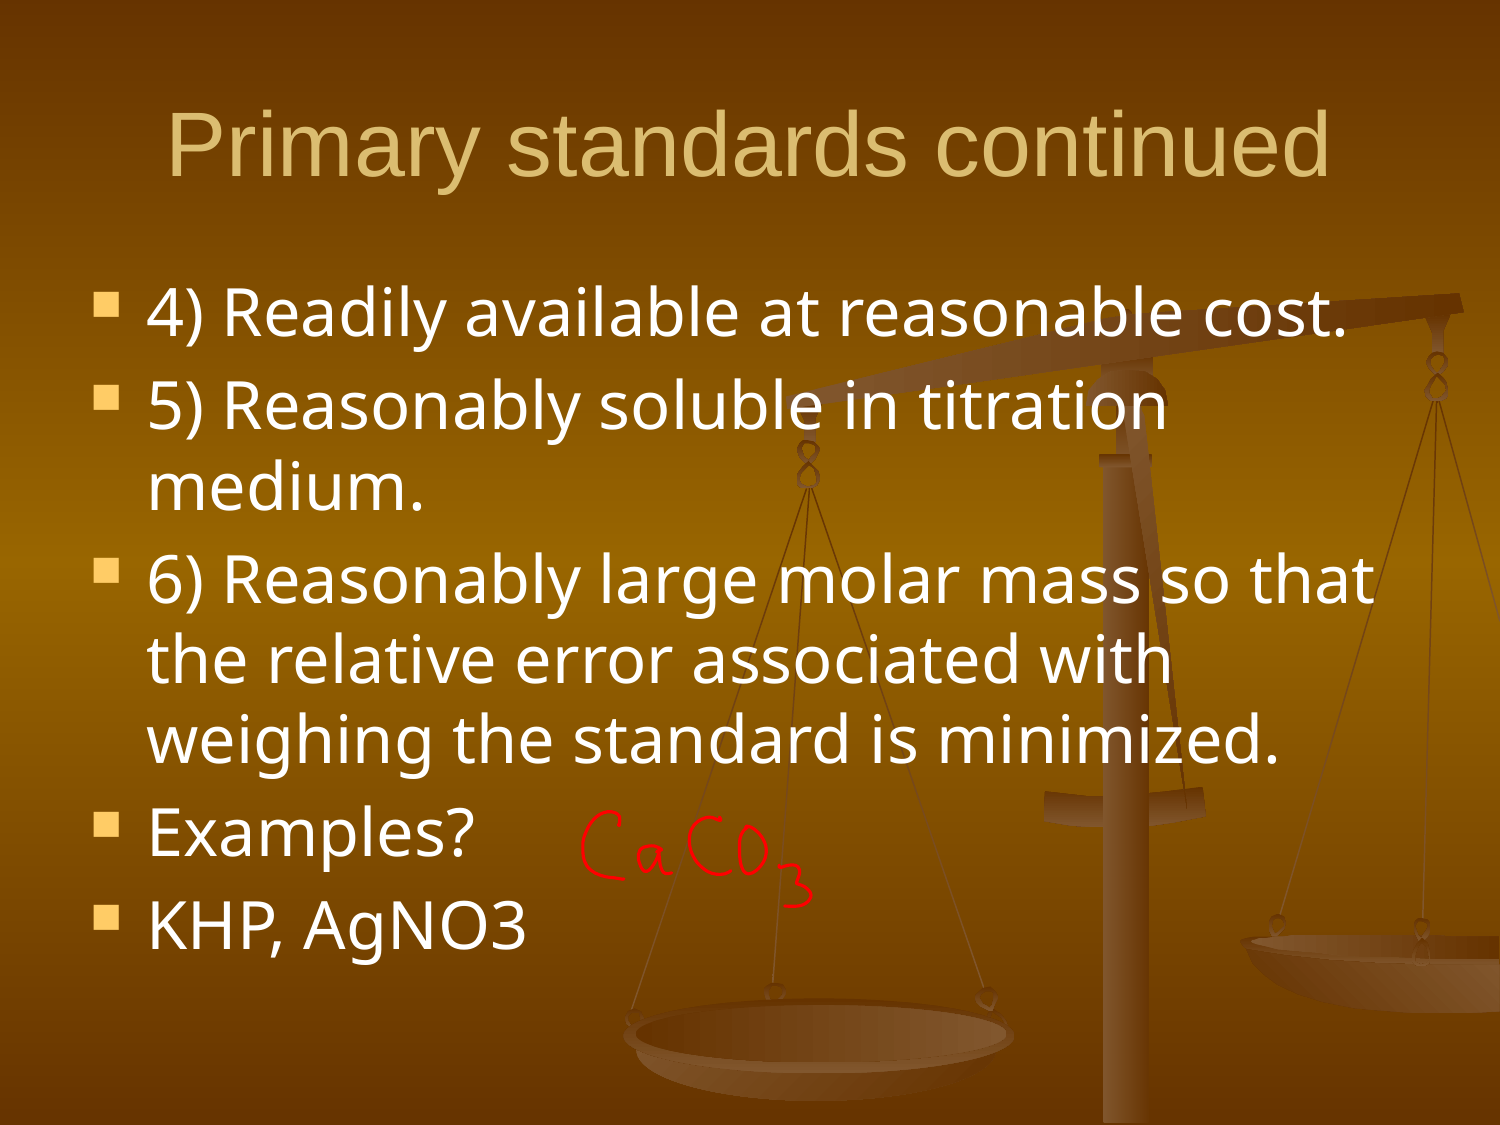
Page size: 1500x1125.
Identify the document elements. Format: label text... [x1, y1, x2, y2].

title Primary standards continued [74, 45, 1426, 234]
list 4) Readily available at reasonable cost. 5) Reasonably soluble in titration medium. 6) Reasonably large molar mass so that the relative error associated with weighing the standard is minimized. Examples? KHP, AgNO3 [74, 262, 1426, 1006]
